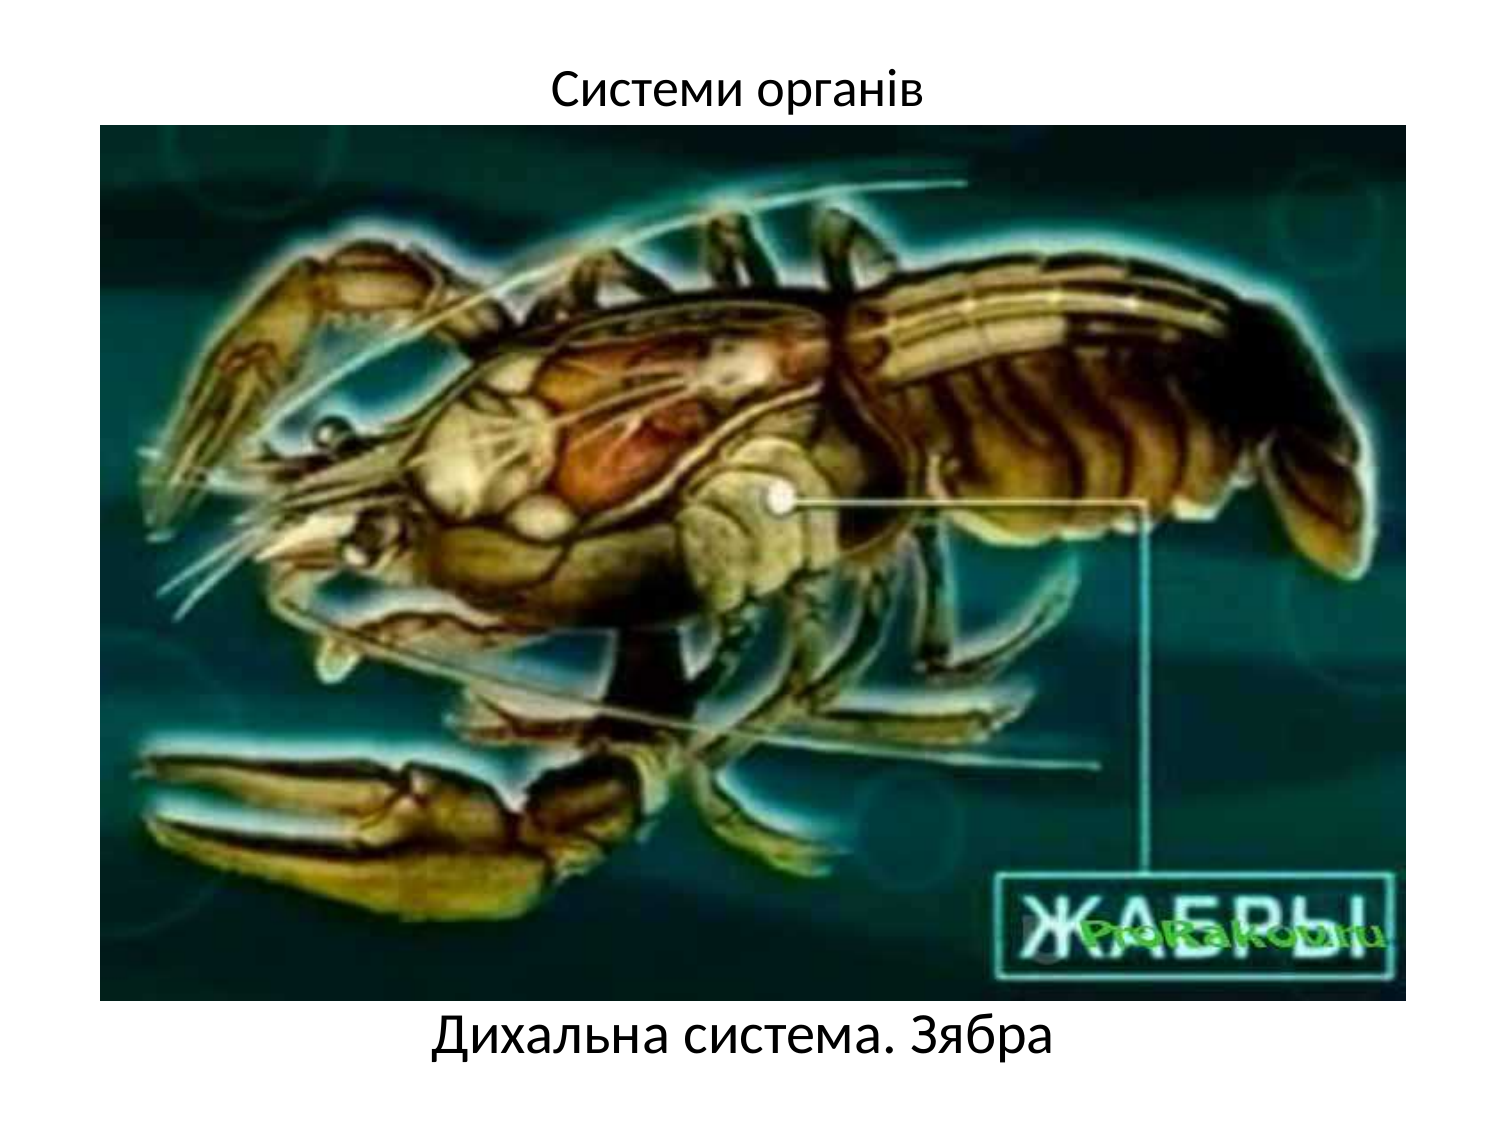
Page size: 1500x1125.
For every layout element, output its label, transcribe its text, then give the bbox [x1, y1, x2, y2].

picture [100, 125, 1406, 1001]
list Дихальна система. Зябра [75, 987, 1425, 1083]
title Системи органів [75, 45, 1425, 126]
